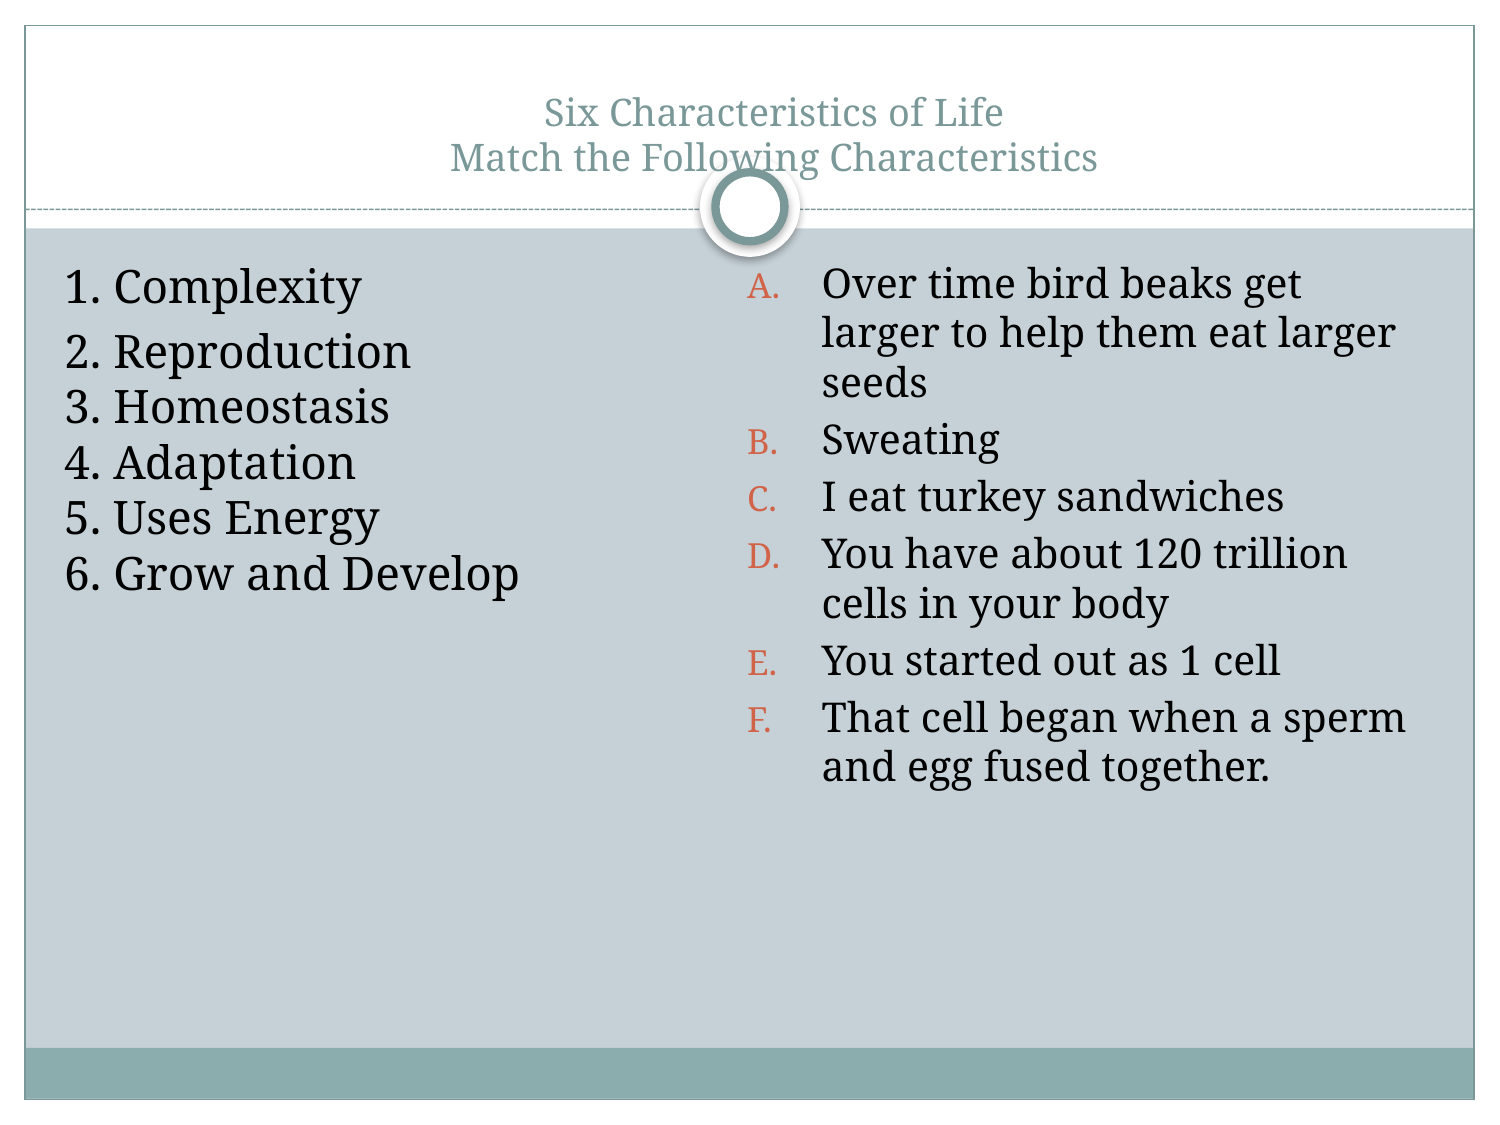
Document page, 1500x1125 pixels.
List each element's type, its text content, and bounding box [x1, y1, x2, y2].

title [49, 37, 1450, 162]
list 1. Complexity 2. Reproduction 3. Homeostasis 4. Adaptation 5. Uses Energy 6. Grow and Develop Over time bird beaks get larger to help them eat larger seeds Sweating I eat turkey sandwiches You have about 120 trillion cells in your body You started out as 1 cell That cell began when a sperm and egg fused together. [49, 250, 1445, 1001]
text_box Six Characteristics of Life Match the Following Characteristics [74, 62, 1475, 187]
